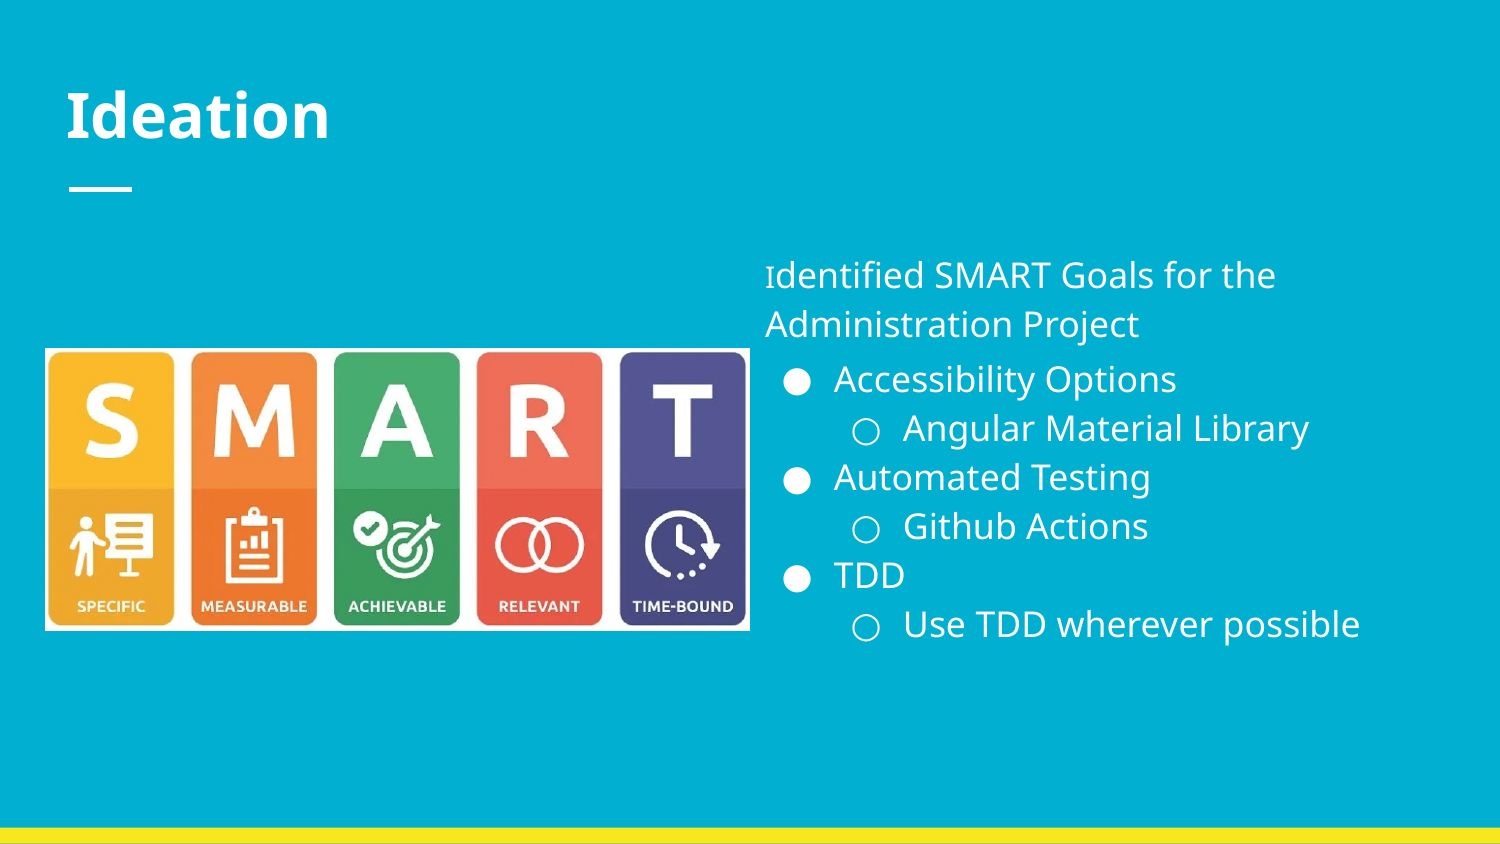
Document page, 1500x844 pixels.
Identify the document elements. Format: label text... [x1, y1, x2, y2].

title Ideation [51, 61, 1449, 167]
picture [44, 348, 751, 631]
list Identified SMART Goals for the Administration Project Accessibility Options Angular Material Library Automated Testing Github Actions TDD Use TDD wherever possible [750, 231, 1449, 749]
